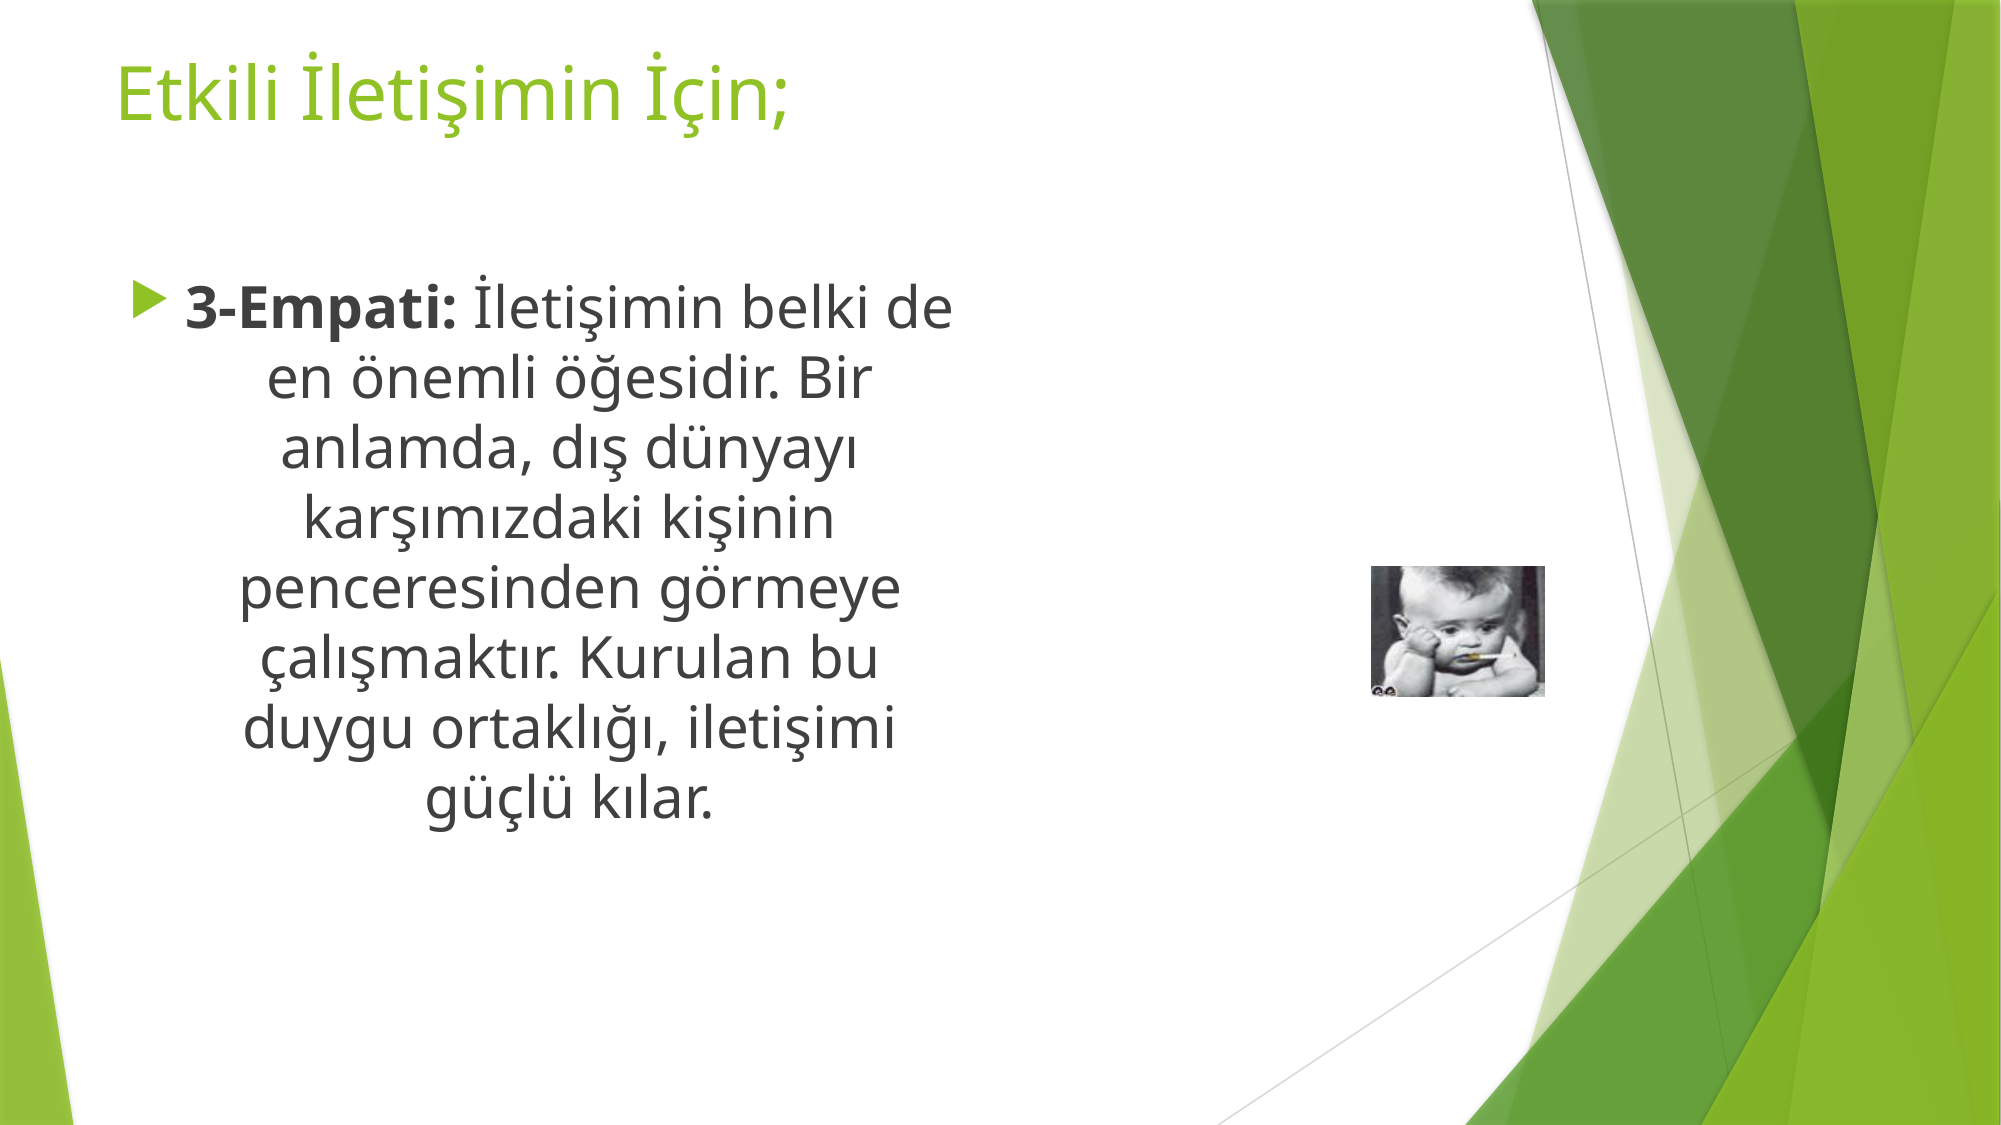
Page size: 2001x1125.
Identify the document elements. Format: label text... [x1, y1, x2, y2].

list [1371, 565, 1546, 697]
list 3-Empati: İletişimin belki de en önemli öğesidir. Bir anlamda, dış dünyayı karşımızdaki kişinin penceresinden görmeye çalışmaktır. Kurulan bu duygu ortaklığı, iletişimi güçlü kılar. [99, 262, 984, 1000]
title Etkili İletişimin İçin; [99, 37, 1900, 225]
